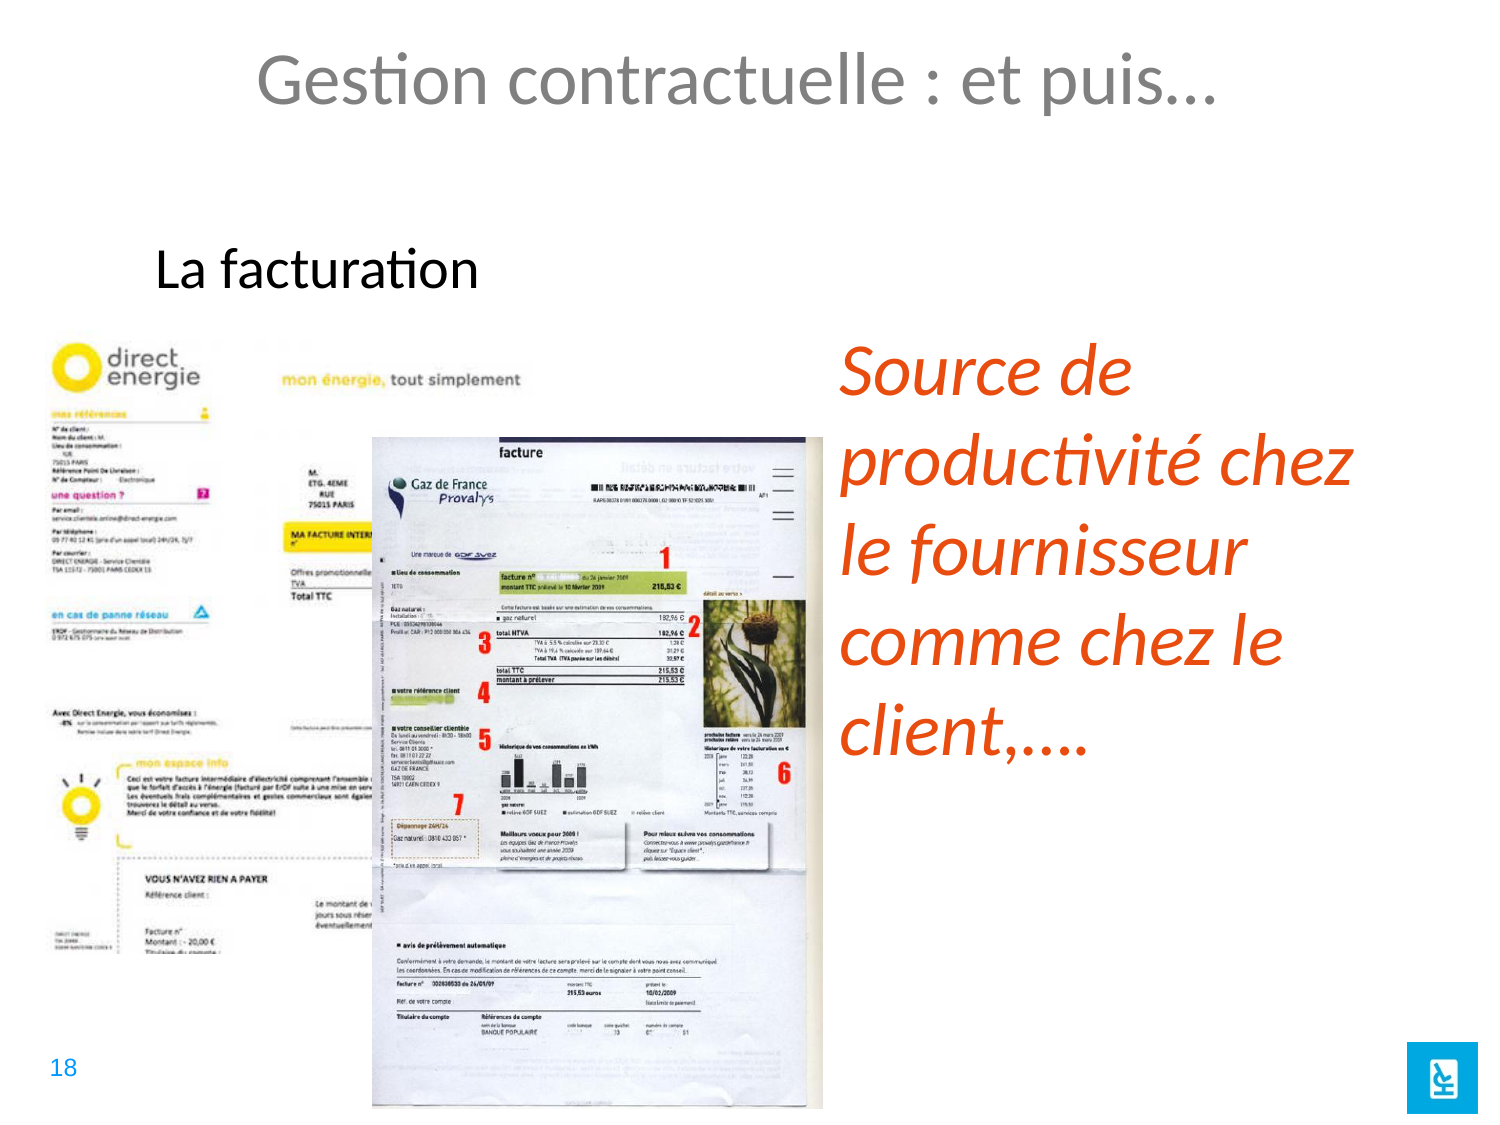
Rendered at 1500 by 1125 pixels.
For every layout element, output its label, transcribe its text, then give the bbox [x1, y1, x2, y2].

picture [1430, 1059, 1458, 1099]
slide_number 18 [0, 1044, 93, 1120]
text_box La facturation [139, 222, 1359, 331]
picture [45, 329, 823, 1110]
text_box Source de productivité chez le fournisseur comme chez le client,…. [824, 312, 1380, 778]
text_box Gestion contractuelle : et puis… [241, 22, 1258, 127]
